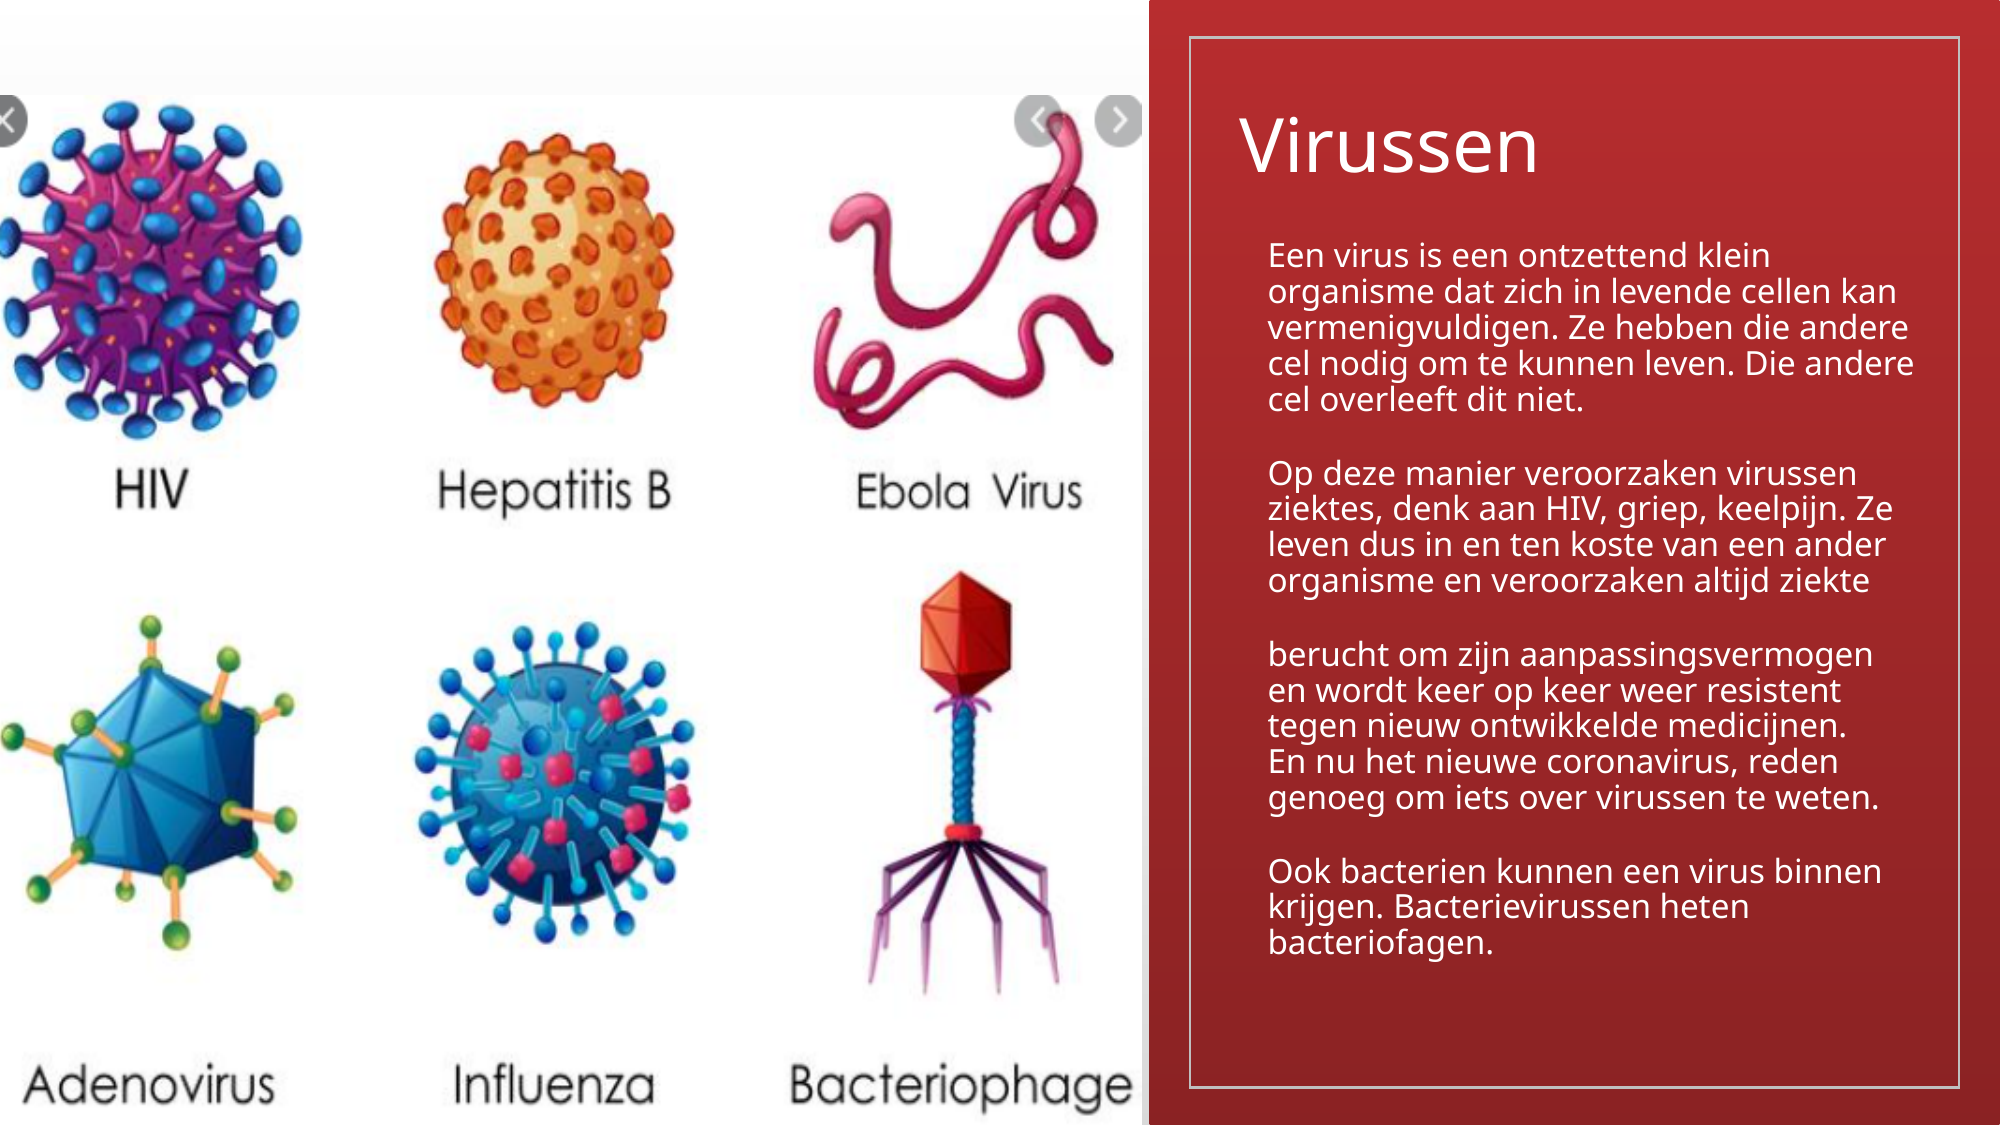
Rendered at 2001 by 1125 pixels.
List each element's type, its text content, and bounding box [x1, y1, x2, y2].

title Virussen [1224, 54, 1934, 197]
picture [0, 95, 1142, 1125]
list Een virus is een ontzettend klein organisme dat zich in levende cellen kan vermenigvuldigen. Ze hebben die andere cel nodig om te kunnen leven. Die andere cel overleeft dit niet. Op deze manier veroorzaken virussen ziektes, denk aan HIV, griep, keelpijn. Ze leven dus in en ten koste van een ander organisme en veroorzaken altijd ziekte berucht om zijn aanpassingsvermogen en wordt keer op keer weer resistent tegen nieuw ontwikkelde medicijnen. En nu het nieuwe coronavirus, reden genoeg om iets over virussen te weten. Ook bacterien kunnen een virus binnen krijgen. Bacterievirussen heten bacteriofagen. [1252, 231, 1934, 1051]
